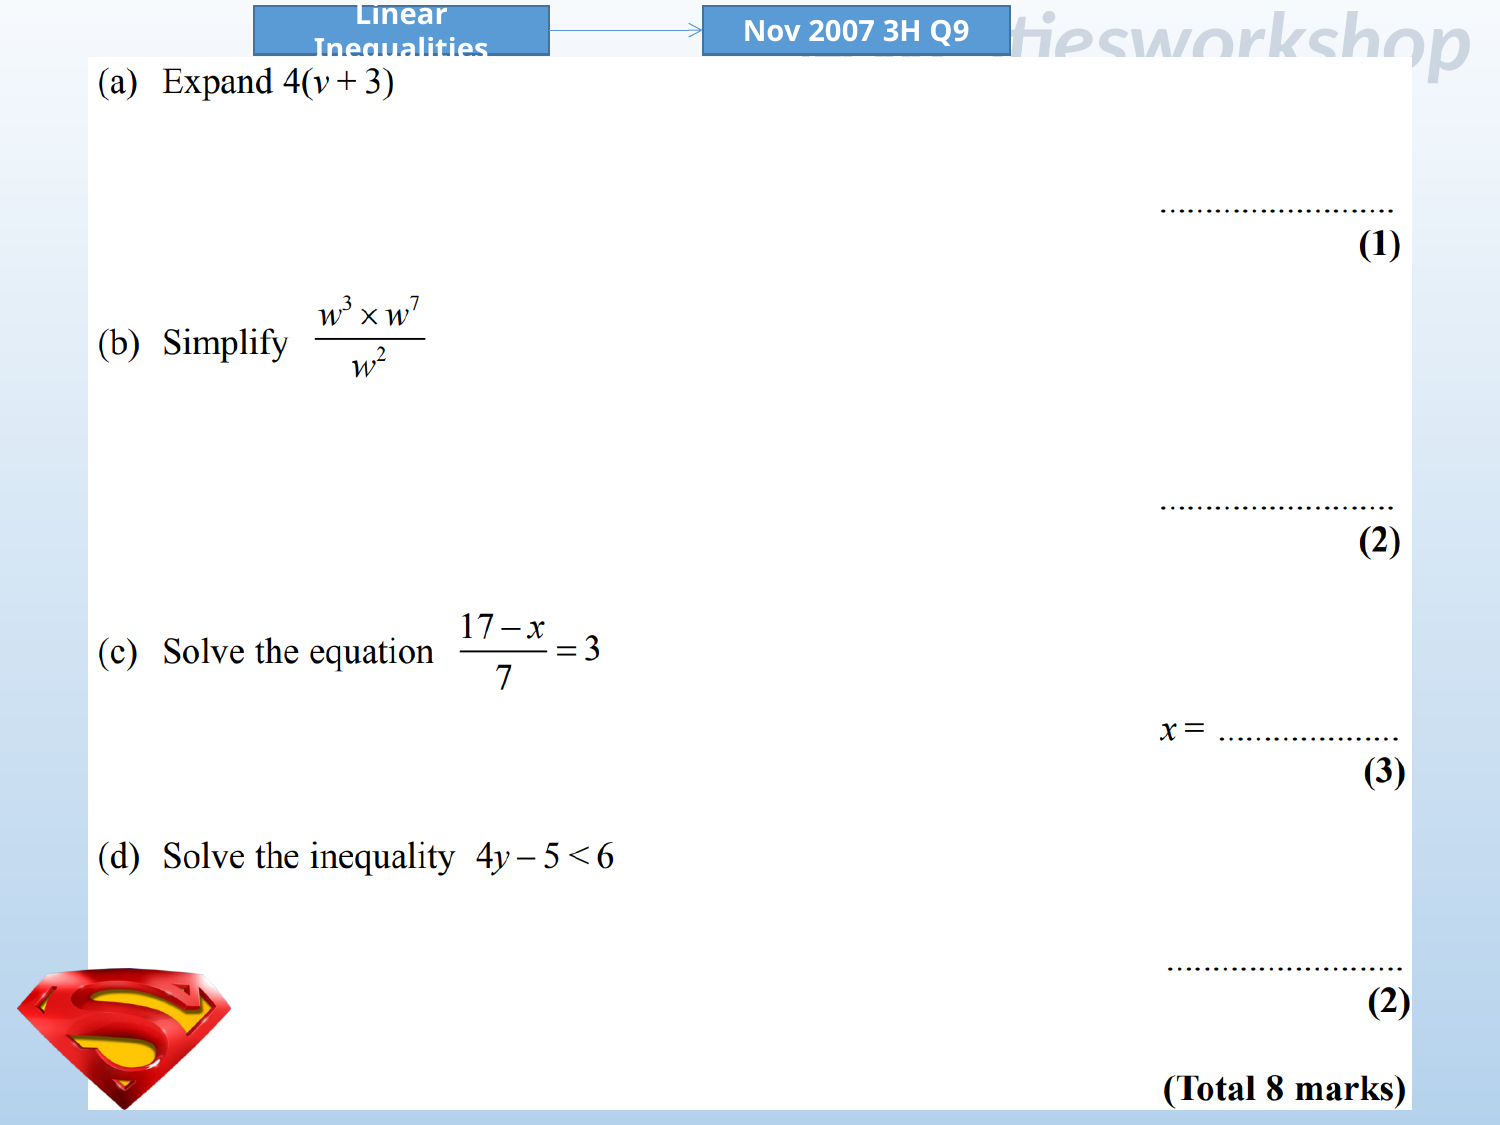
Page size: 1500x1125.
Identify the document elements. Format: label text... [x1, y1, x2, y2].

text_box Nov 2007 3H Q9 [702, 5, 1011, 56]
text_box Linear Inequalities [253, 5, 550, 56]
picture [17, 57, 1412, 1110]
